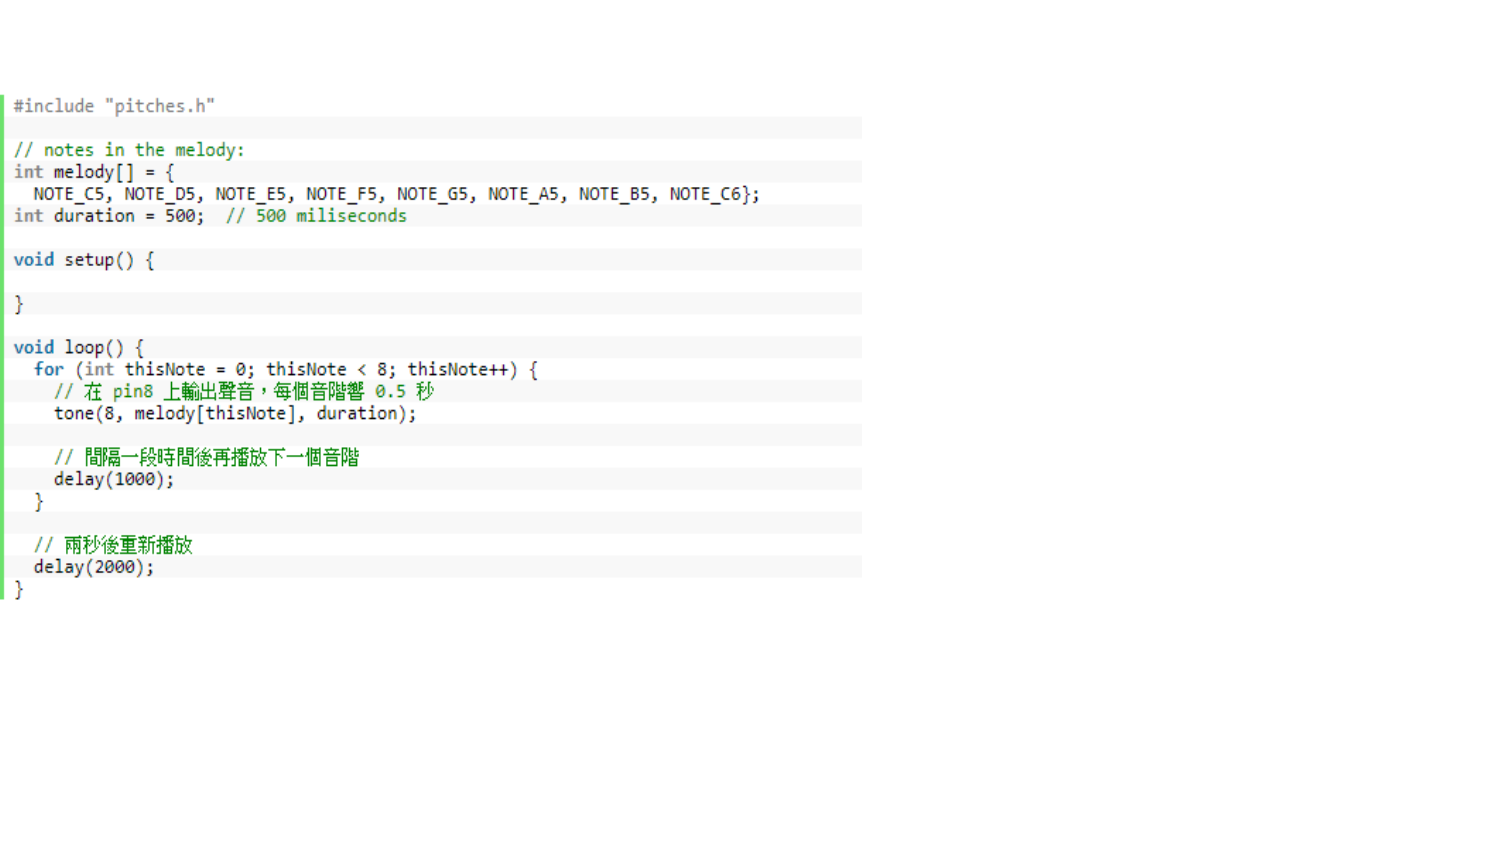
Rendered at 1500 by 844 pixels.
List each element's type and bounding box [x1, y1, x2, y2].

picture [0, 92, 863, 606]
